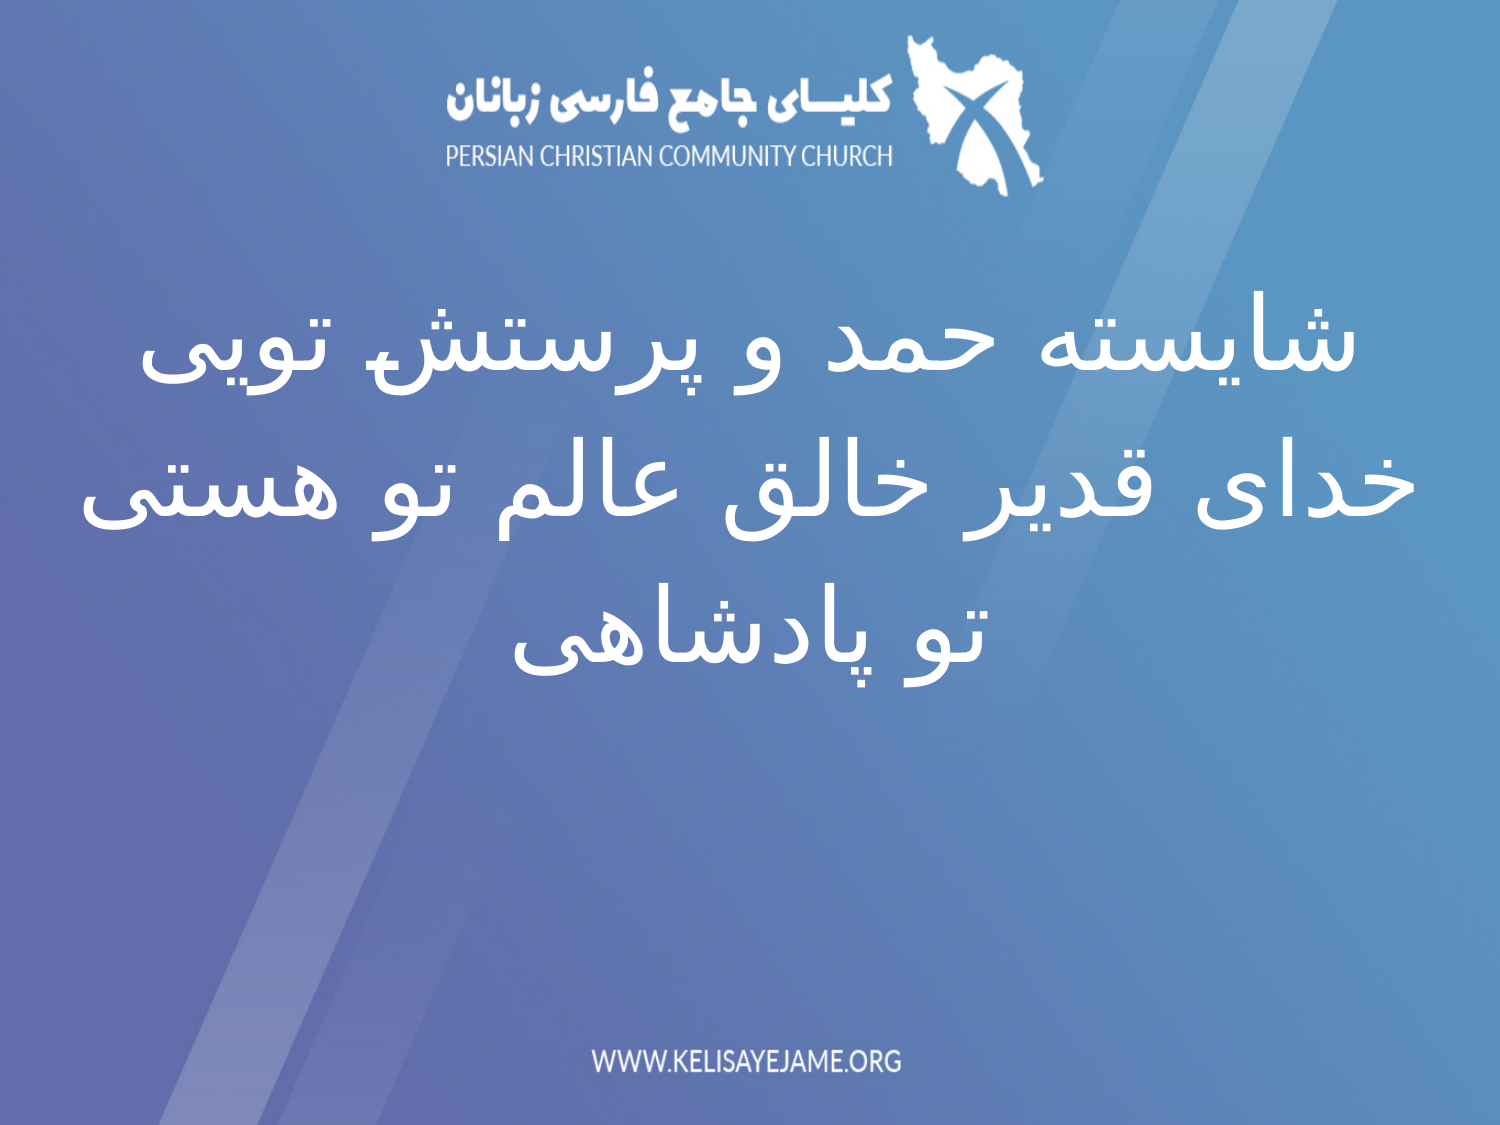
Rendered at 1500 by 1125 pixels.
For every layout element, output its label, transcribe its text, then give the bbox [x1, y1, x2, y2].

subtitle شایسته حمد و پرستش تویی خدای قدير خالق عالم تو هستی تو پادشاهی [0, 0, 1500, 1125]
